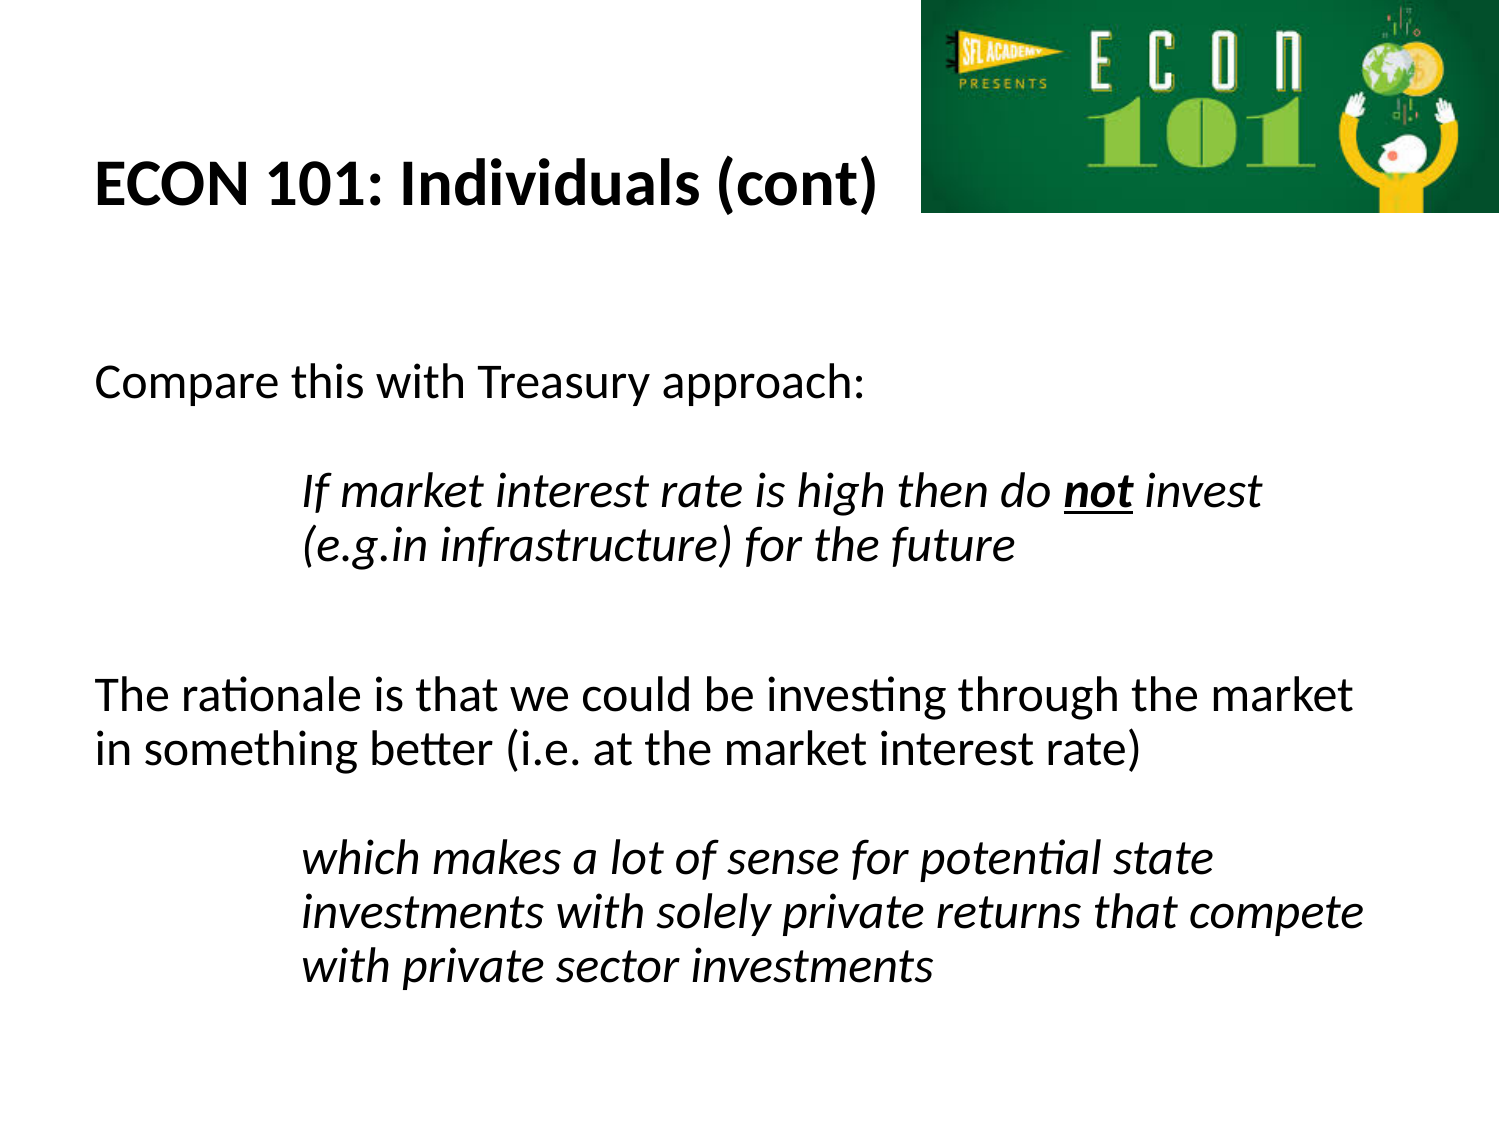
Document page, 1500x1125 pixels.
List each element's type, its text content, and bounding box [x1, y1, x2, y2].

title ECON 101: Individuals (cont) [79, 90, 922, 278]
picture [921, 0, 1499, 213]
list Compare this with Treasury approach: If market interest rate is high then do not invest (e.g.in infrastructure) for the future The rationale is that we could be investing through the market in something better (i.e. at the market interest rate) which makes a lot of sense for potential state investments with solely private returns that compete with private sector investments [79, 347, 1412, 1125]
